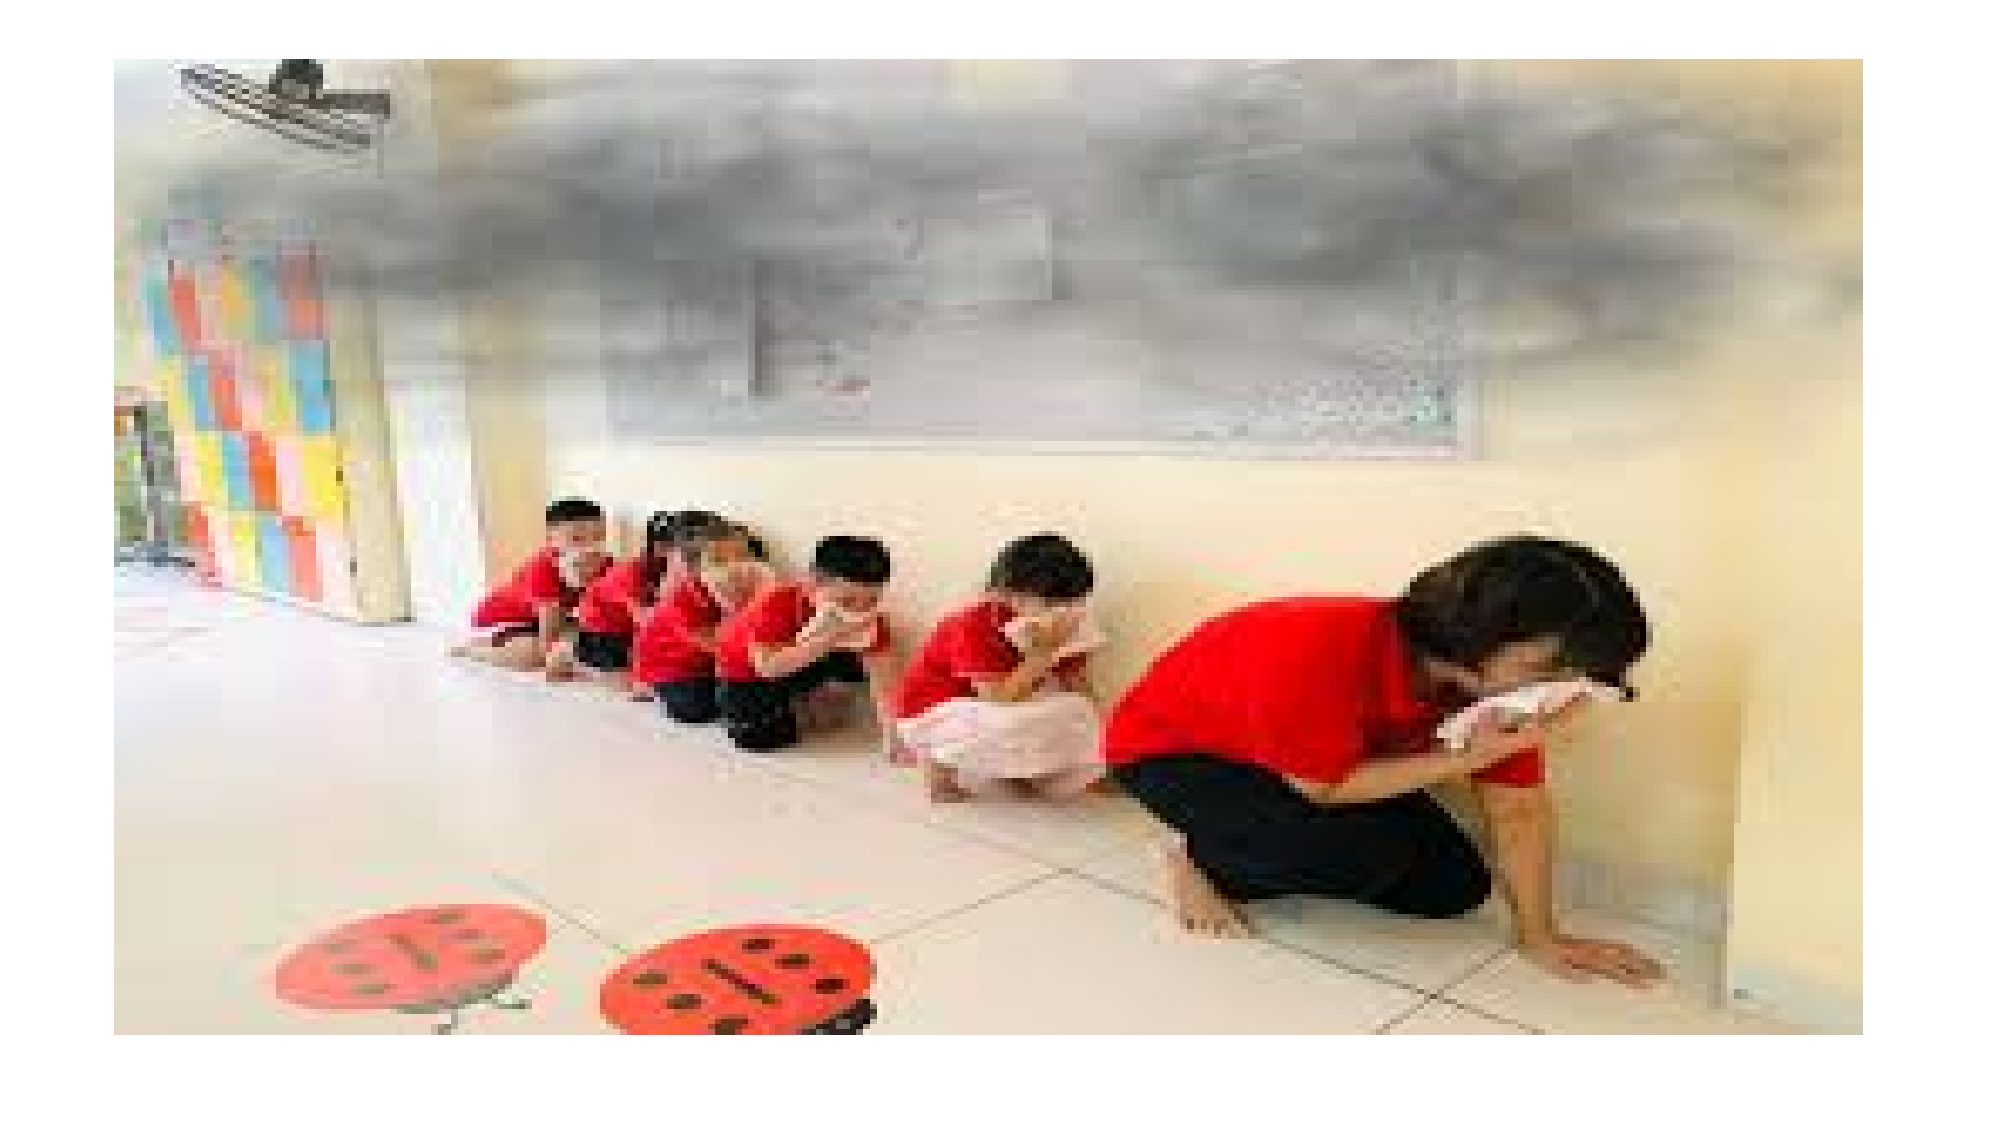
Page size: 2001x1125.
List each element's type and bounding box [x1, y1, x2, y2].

picture [114, 59, 1863, 1035]
